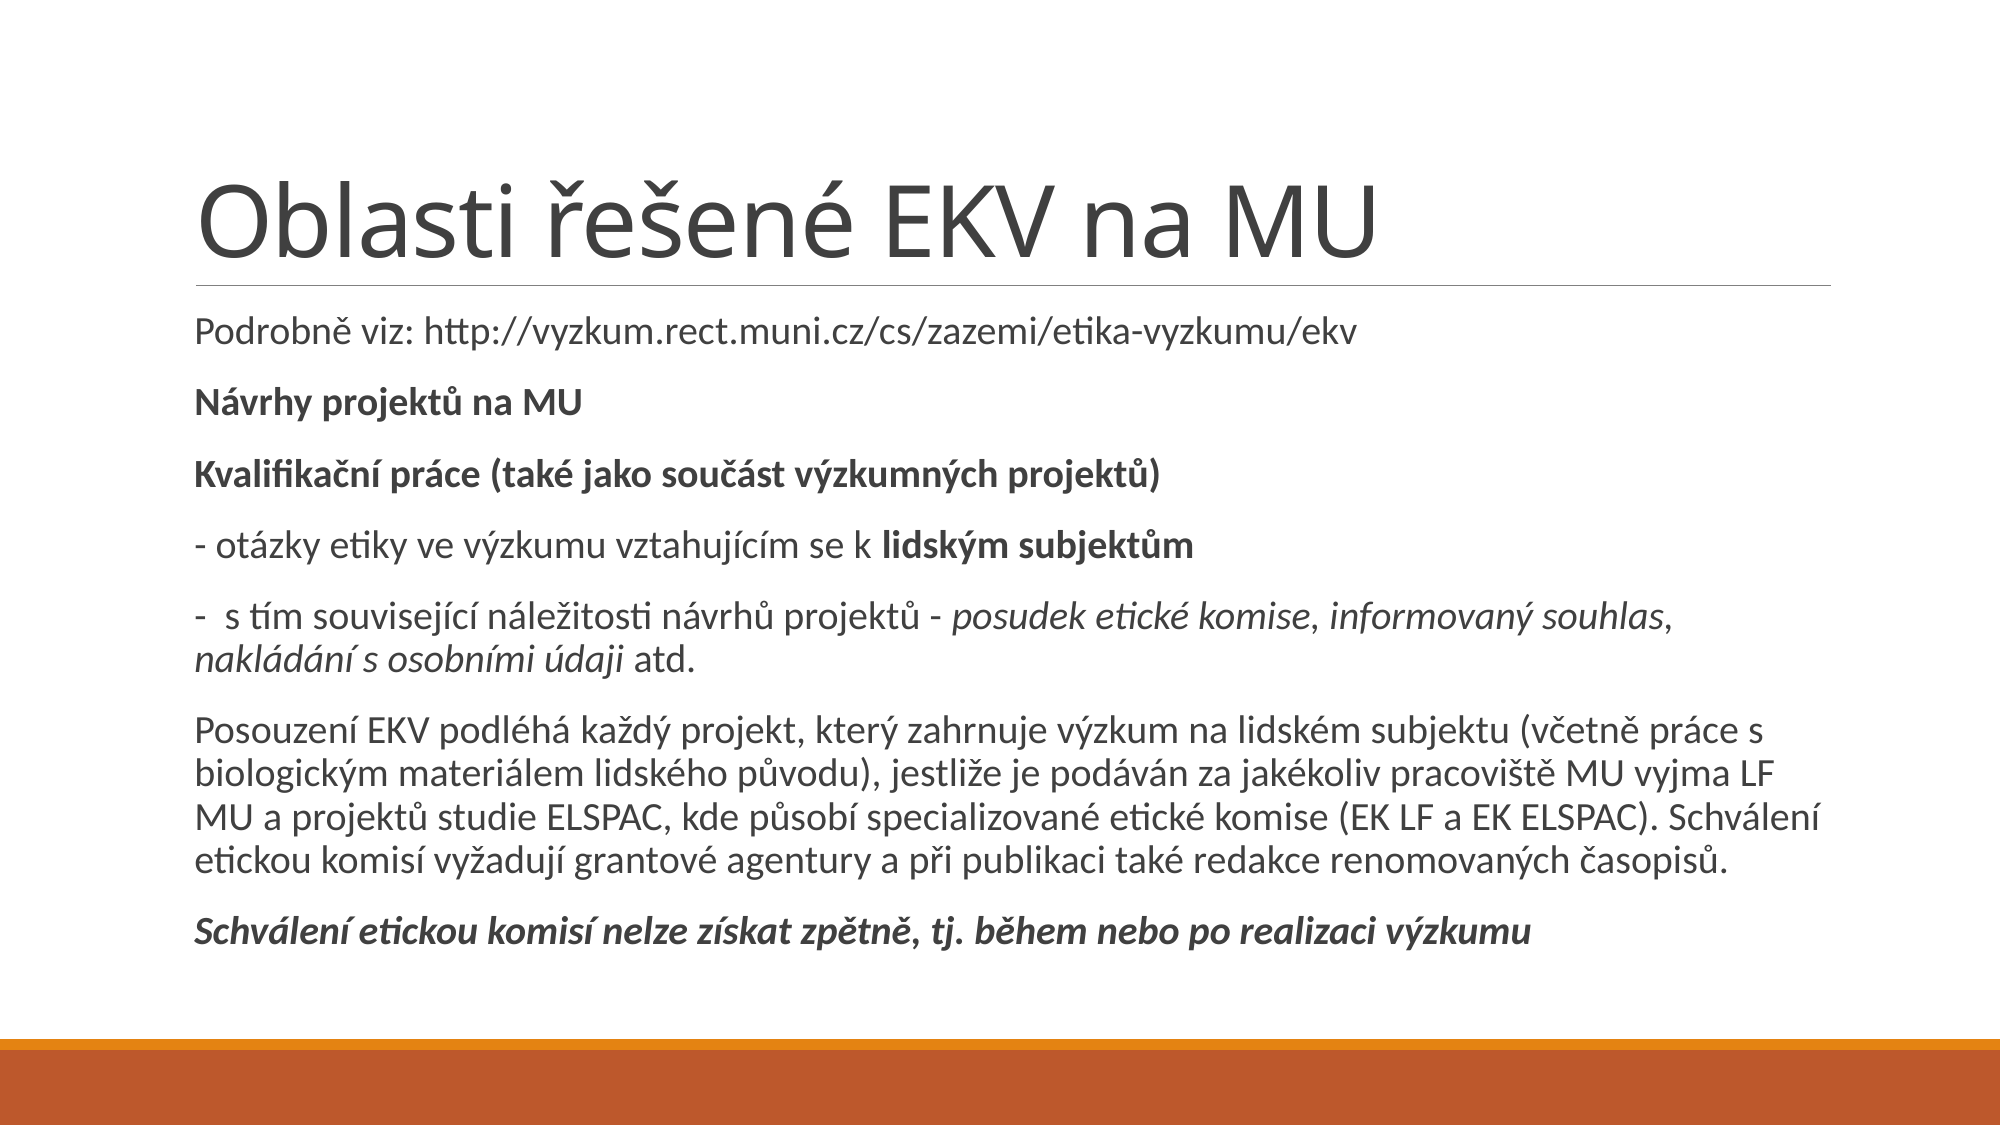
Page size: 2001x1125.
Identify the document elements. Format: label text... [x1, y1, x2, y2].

list Podrobně viz: http://vyzkum.rect.muni.cz/cs/zazemi/etika-vyzkumu/ekv Návrhy projektů na MU Kvalifikační práce (také jako součást výzkumných projektů) - otázky etiky ve výzkumu vztahujícím se k lidským subjektům - s tím související náležitosti návrhů projektů - posudek etické komise, informovaný souhlas, nakládání s osobními údaji atd. Posouzení EKV podléhá každý projekt, který zahrnuje výzkum na lidském subjektu (včetně práce s biologickým materiálem lidského původu), jestliže je podáván za jakékoliv pracoviště MU vyjma LF MU a projektů studie ELSPAC, kde působí specializované etické komise (EK LF a EK ELSPAC). Schválení etickou komisí vyžadují grantové agentury a při publikaci také redakce renomovaných časopisů. Schválení etickou komisí nelze získat zpětně, tj. během nebo po realizaci výzkumu [180, 302, 1830, 996]
title Oblasti řešené EKV na MU [180, 47, 1830, 285]
